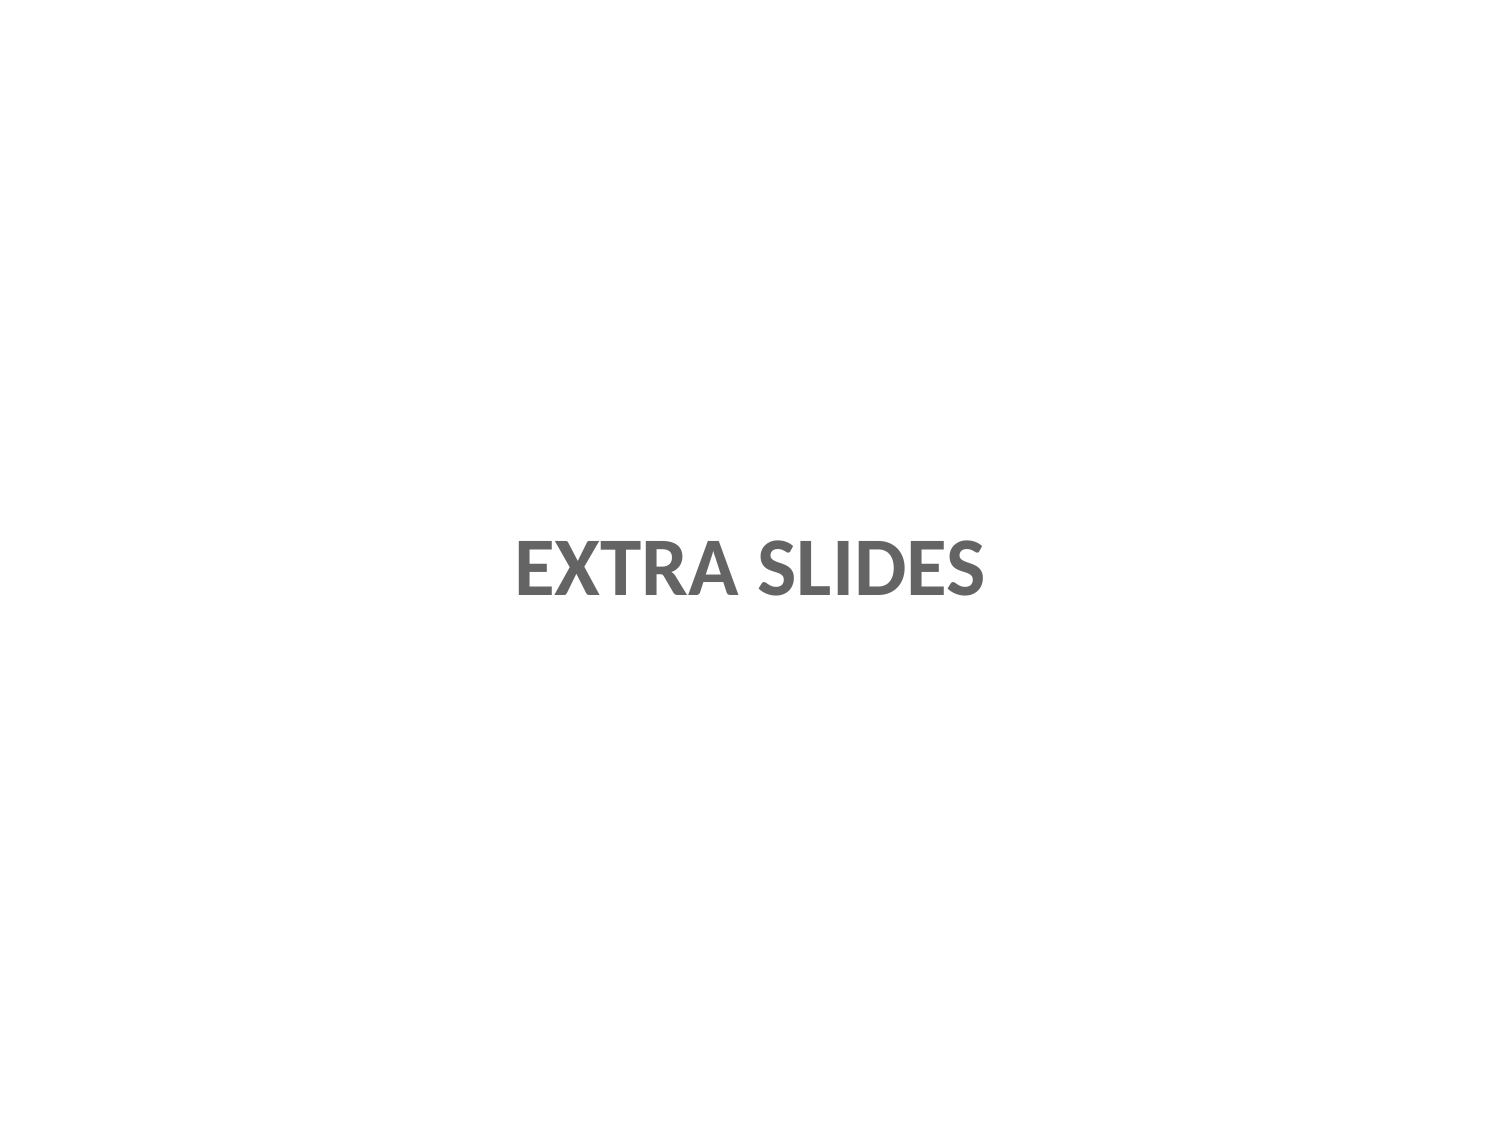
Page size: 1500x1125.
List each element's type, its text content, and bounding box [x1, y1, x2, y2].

text_box EXTRA SLIDES [0, 512, 1500, 613]
